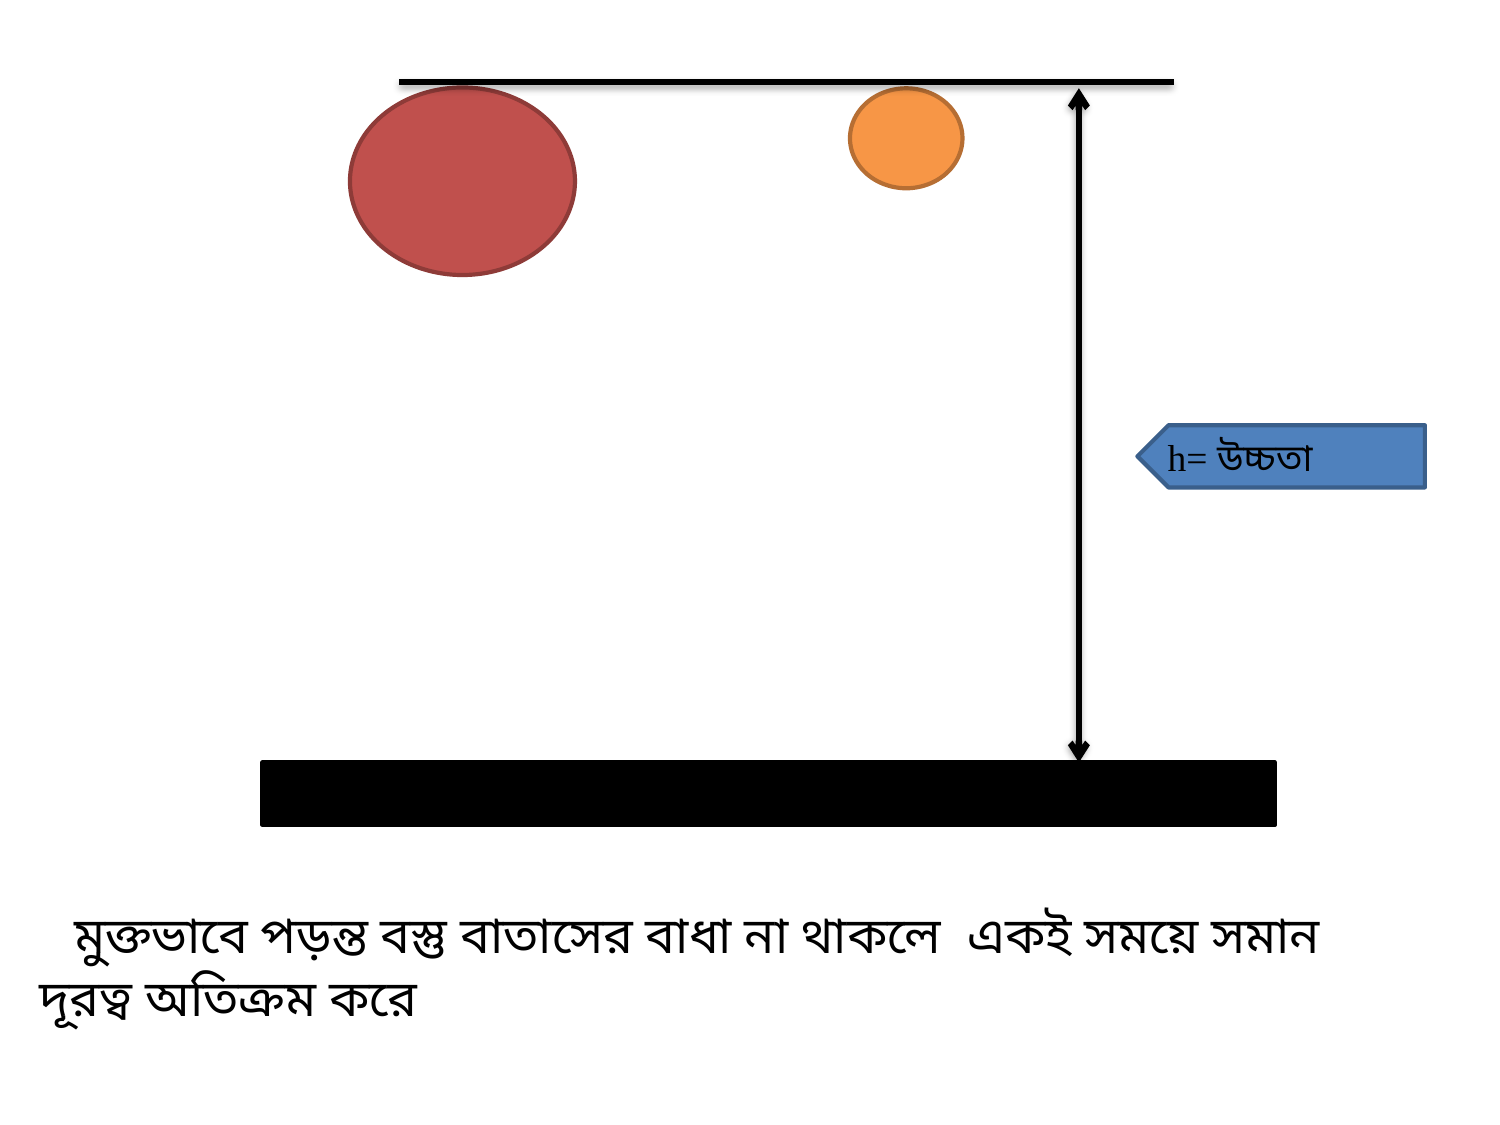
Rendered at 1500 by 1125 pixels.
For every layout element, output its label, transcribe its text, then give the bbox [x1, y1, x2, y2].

text_box [260, 760, 1277, 827]
text_box [847, 94, 965, 191]
text_box h= উচ্চতা [1135, 423, 1427, 490]
text_box মুক্তভাবে পড়ন্ত বস্তু বাতাসের বাধা না থাকলে একই সময়ে সমান দূরত্ব অতিক্রম করে [24, 879, 1425, 1035]
text_box [347, 94, 578, 278]
